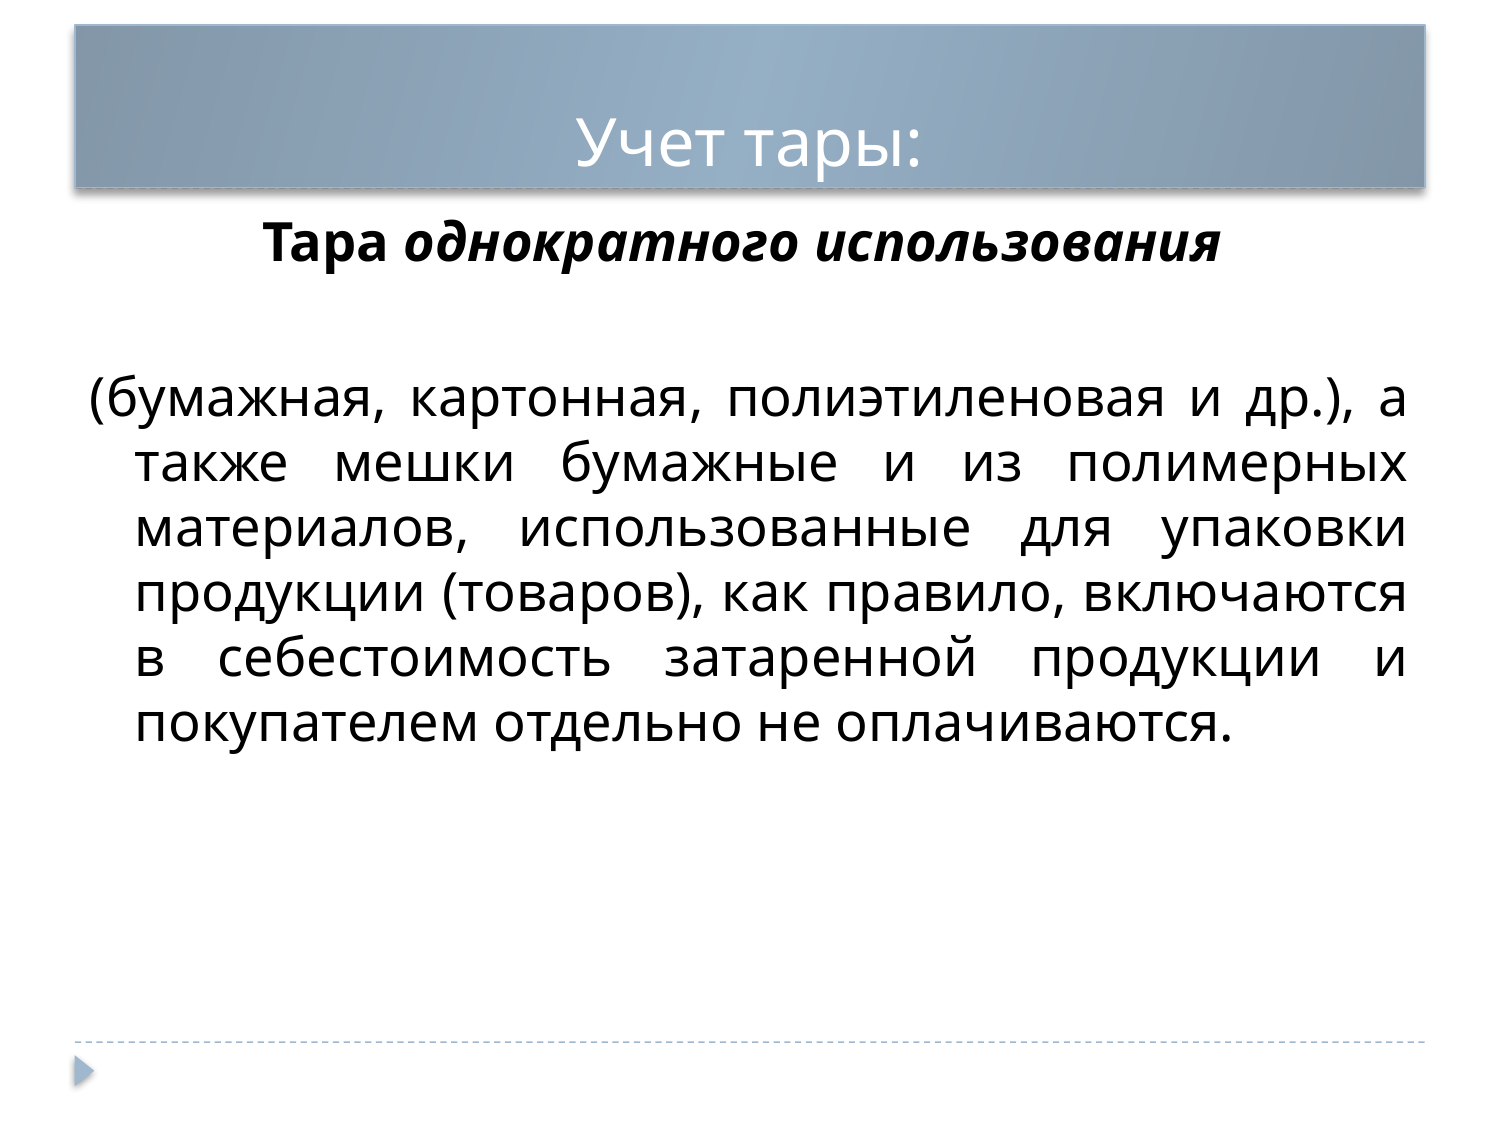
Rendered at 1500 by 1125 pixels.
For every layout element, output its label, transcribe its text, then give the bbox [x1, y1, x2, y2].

list Тара однократного использования (бумажная, картонная, полиэтиленовая и др.), а также мешки бумажные и из полимерных материалов, использованные для упаковки продукции (товаров), как правило, включаются в себестоимость затаренной продукции и покупателем отдельно не оплачиваются. [75, 200, 1425, 1010]
title Учет тары: [74, 24, 1426, 188]
